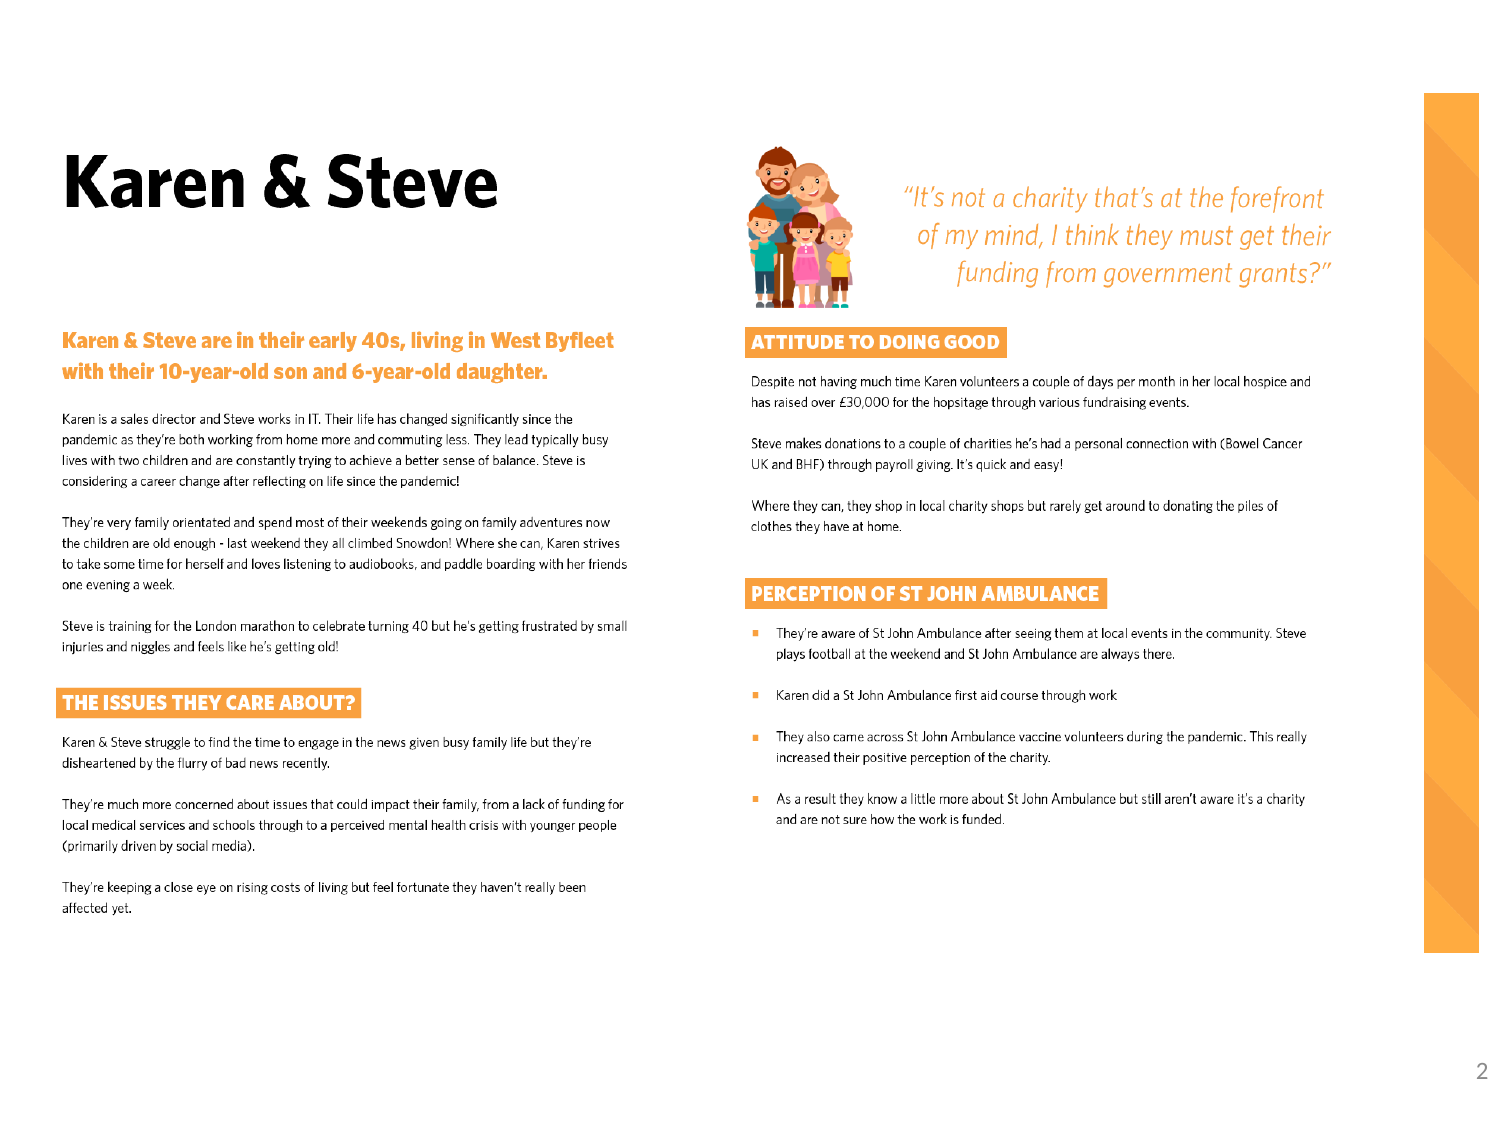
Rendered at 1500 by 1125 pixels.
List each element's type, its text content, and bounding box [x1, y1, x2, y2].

picture [22, 93, 1479, 953]
slide_number 2 [1429, 1049, 1500, 1090]
